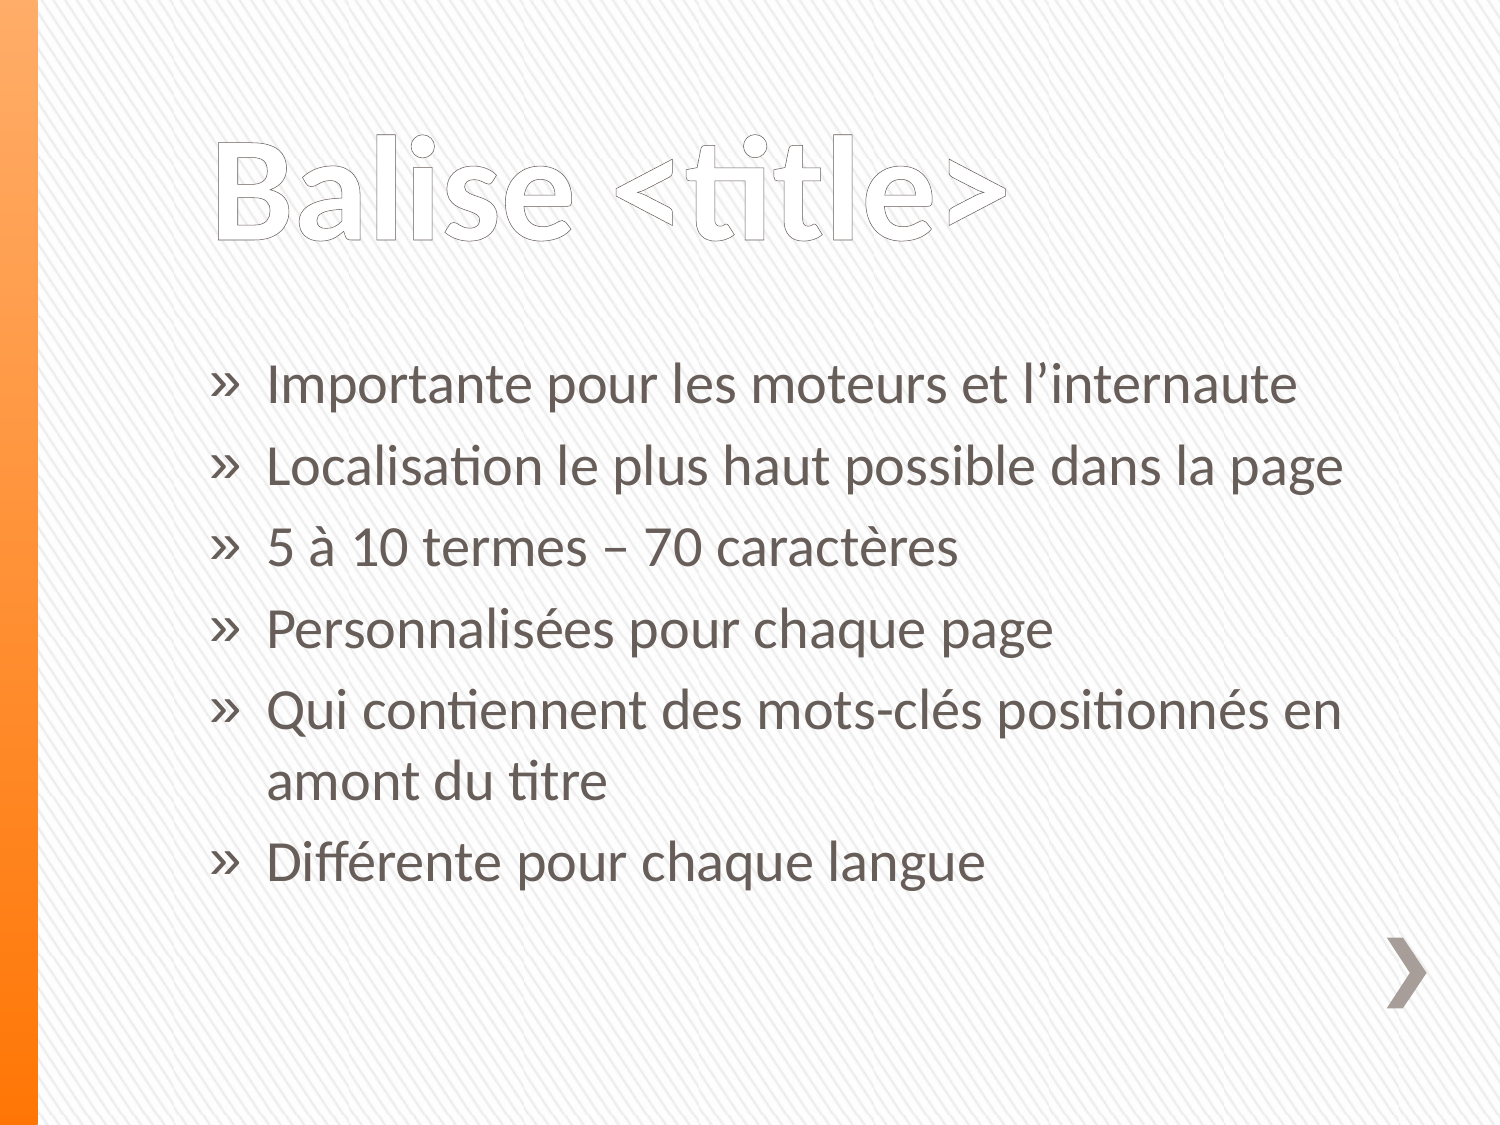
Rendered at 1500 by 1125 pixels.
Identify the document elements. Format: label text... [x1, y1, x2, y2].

list Importante pour les moteurs et l’internaute Localisation le plus haut possible dans la page 5 à 10 termes – 70 caractères Personnalisées pour chaque page Qui contiennent des mots-clés positionnés en amont du titre Différente pour chaque langue [194, 338, 1408, 1083]
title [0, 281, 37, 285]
title Balise <title> [194, 90, 1383, 278]
